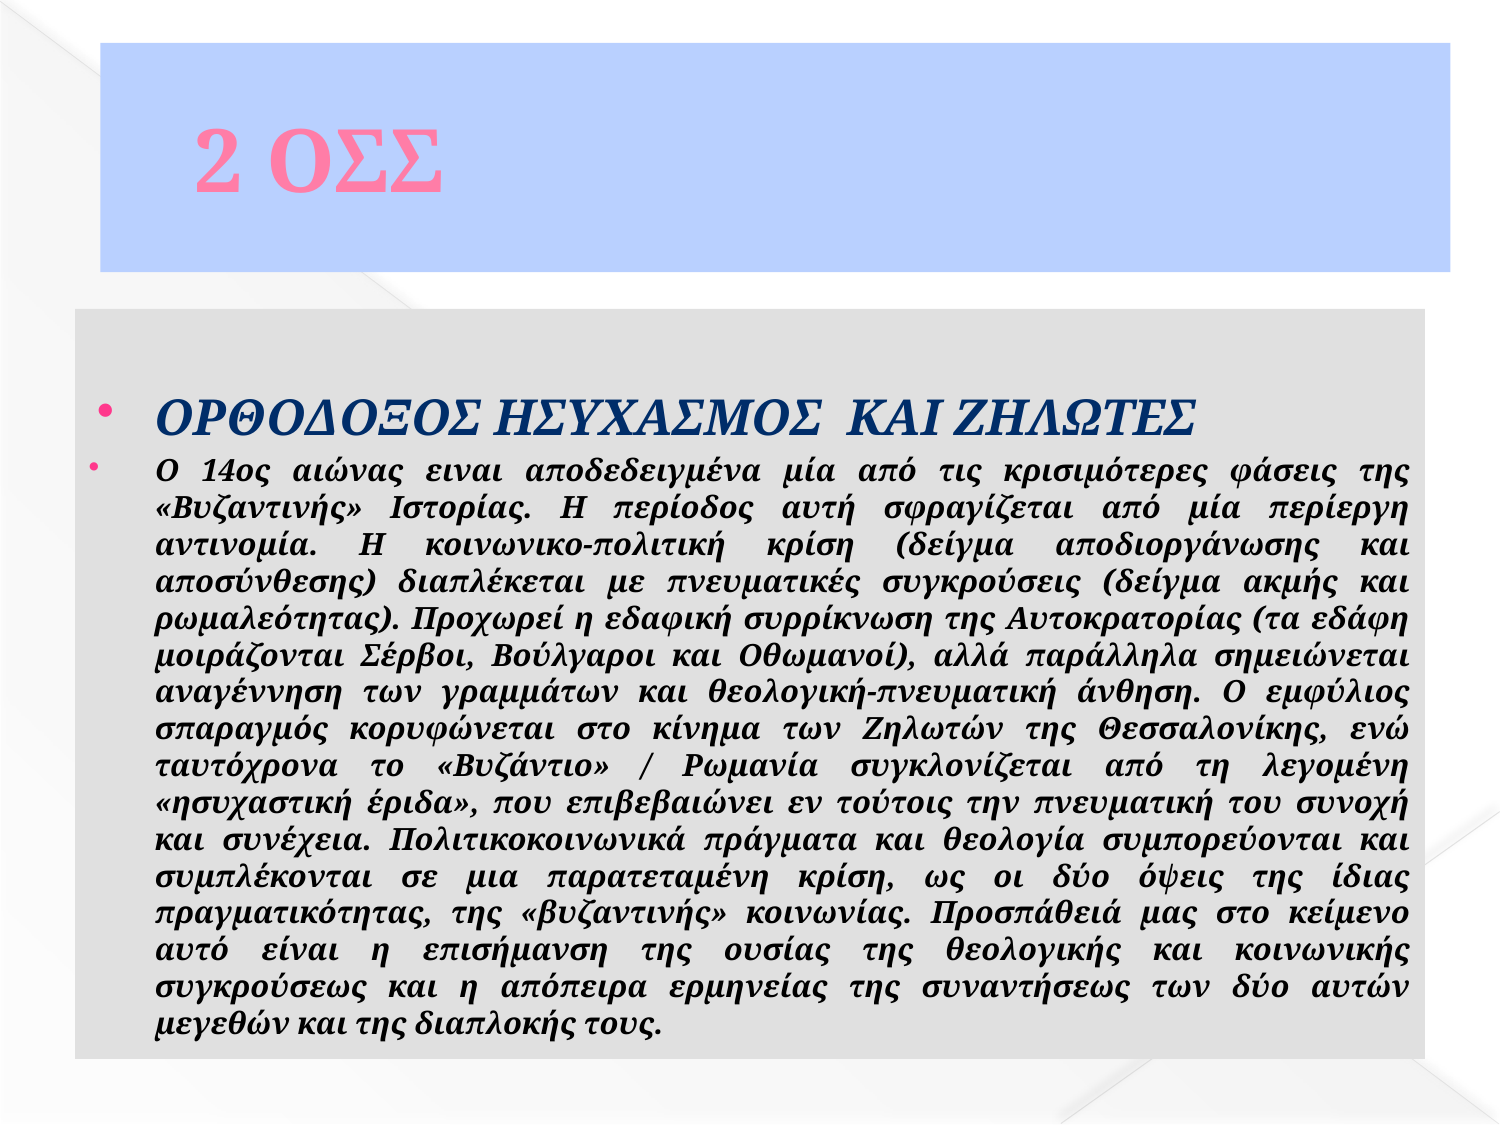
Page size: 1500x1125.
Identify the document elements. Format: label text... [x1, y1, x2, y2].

title 2 ΟΣΣ [100, 42, 1451, 273]
list ΟΡΘΟΔΟΞΟΣ ΗΣΥΧΑΣΜΟΣ ΚΑΙ ΖΗΛΩΤΕΣ Ο 14ος αιώνας ειναι αποδεδειγμένα μία από τις κρισιμότερες φάσεις της «Βυζαντινής» Ιστορίας. Η περίοδος αυτή σφραγίζεται από μία περίεργη αντινομία. Η κοινωνικο-πολιτική κρίση (δείγμα αποδιοργάνωσης και αποσύνθεσης) διαπλέκεται με πνευματικές συγκρούσεις (δείγμα ακμής και ρωμαλεότητας). Προχωρεί η εδαφική συρρίκνωση της Αυτοκρατορίας (τα εδάφη μοιράζονται Σέρβοι, Βούλγαροι και Οθωμανοί), αλλά παράλληλα σημειώνεται αναγέννηση των γραμμάτων και θεολογική-πνευματική άνθηση. Ο εμφύλιος σπαραγμός κορυφώνεται στο κίνημα των Ζηλωτών της Θεσσαλονίκης, ενώ ταυτόχρονα το «Βυζάντιο» / Ρωμανία συγκλονίζεται από τη λεγομένη «ησυχαστική έριδα», που επιβεβαιώνει εν τούτοις την πνευματική του συνοχή και συνέχεια. Πολιτικοκοινωνικά πράγματα και θεολογία συμπορεύονται και συμπλέκονται σε μια παρατεταμένη κρίση, ως οι δύο όψεις της ίδιας πραγματικότητας, της «βυζαντινής» κοινωνίας. Προσπάθειά μας στο κείμενο αυτό είναι η επισήμανση της ουσίας της θεολογικής και κοινωνικής συγκρούσεως και η απόπειρα ερμηνείας της συναντήσεως των δύο αυτών μεγεθών και της διαπλοκής τους. [75, 308, 1425, 1059]
